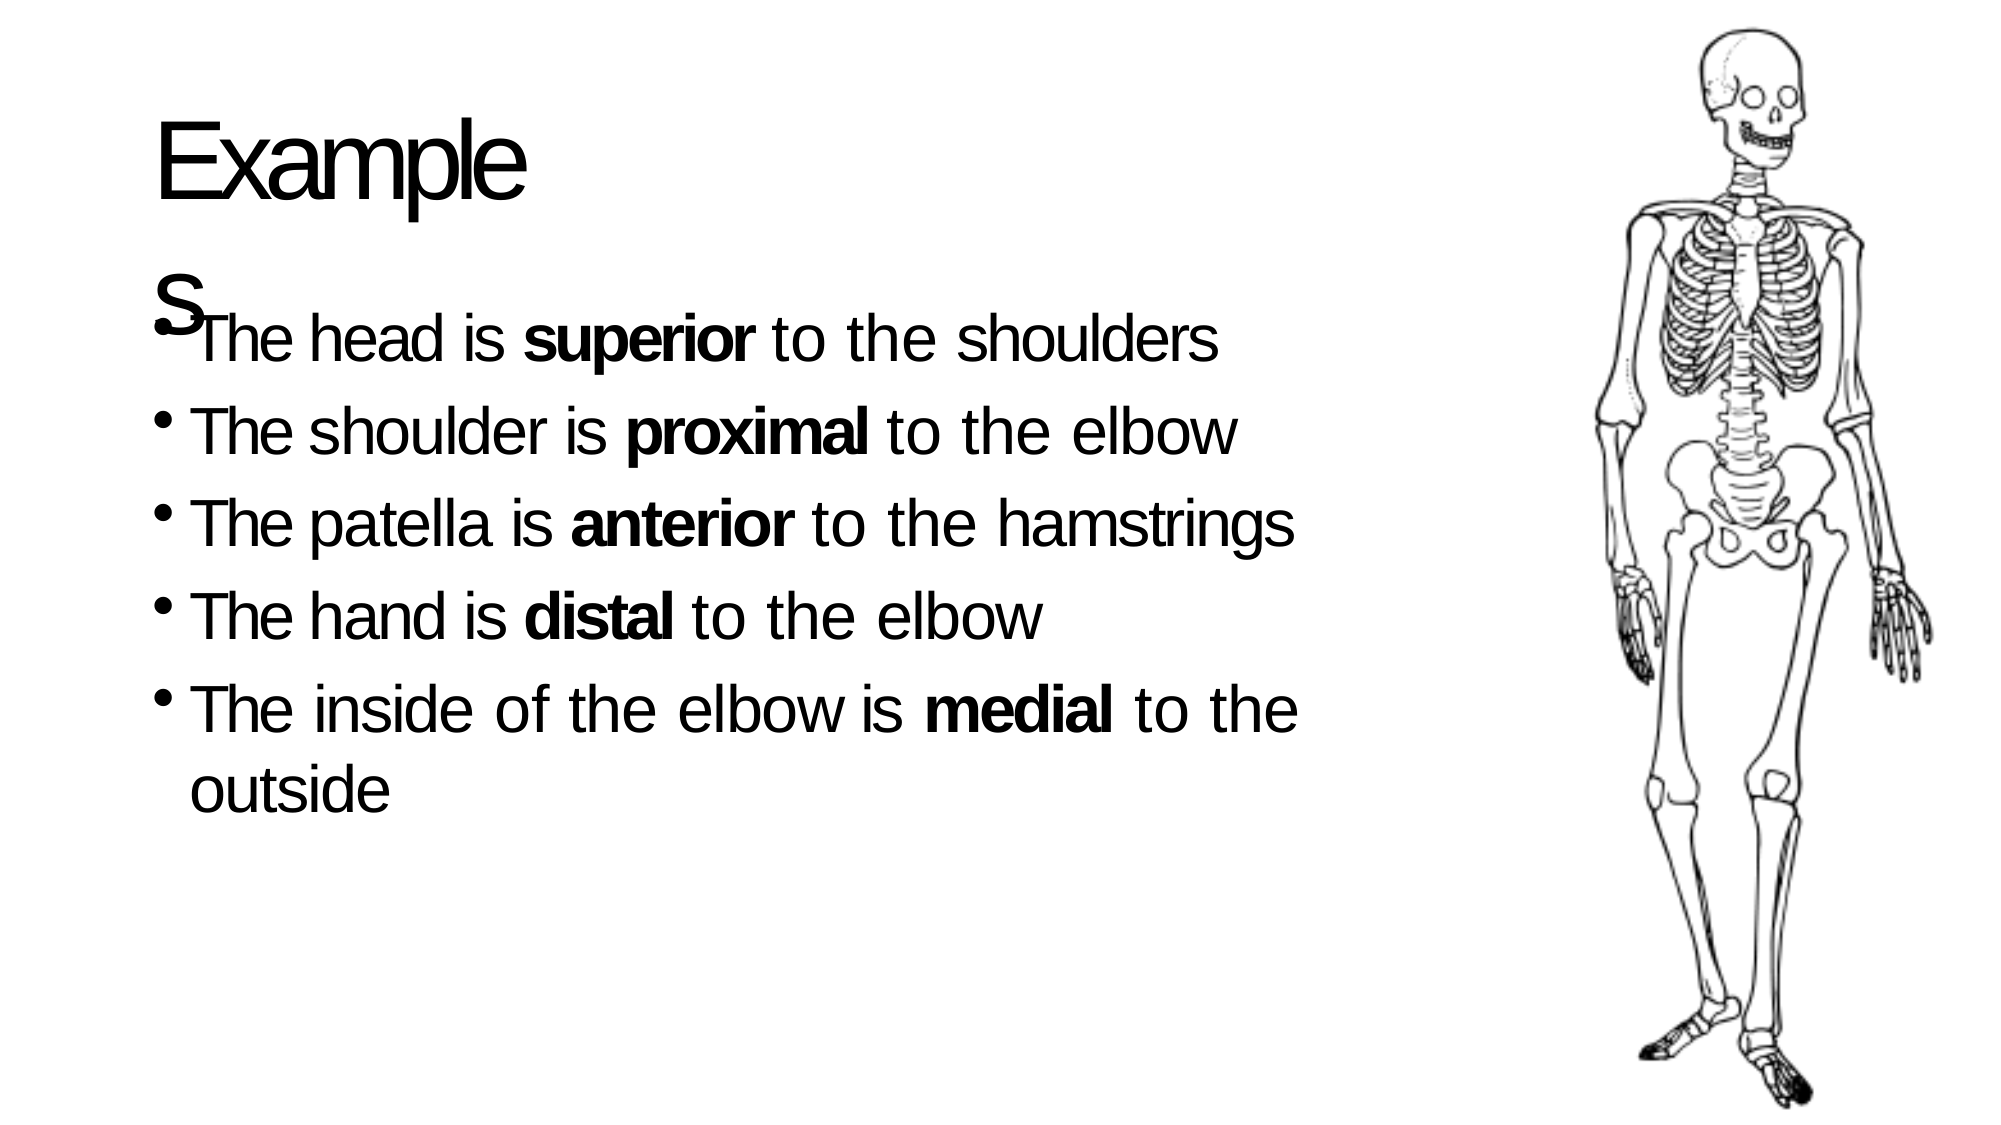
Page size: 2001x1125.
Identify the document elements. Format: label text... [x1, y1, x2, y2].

title Examples [150, 85, 573, 279]
text_box [1563, 15, 1947, 1125]
text_box The head is superior to the shoulders The shoulder is proximal to the elbow The patella is anterior to the hamstrings The hand is distal to the elbow The inside of the elbow is medial to the outside [150, 279, 1482, 826]
